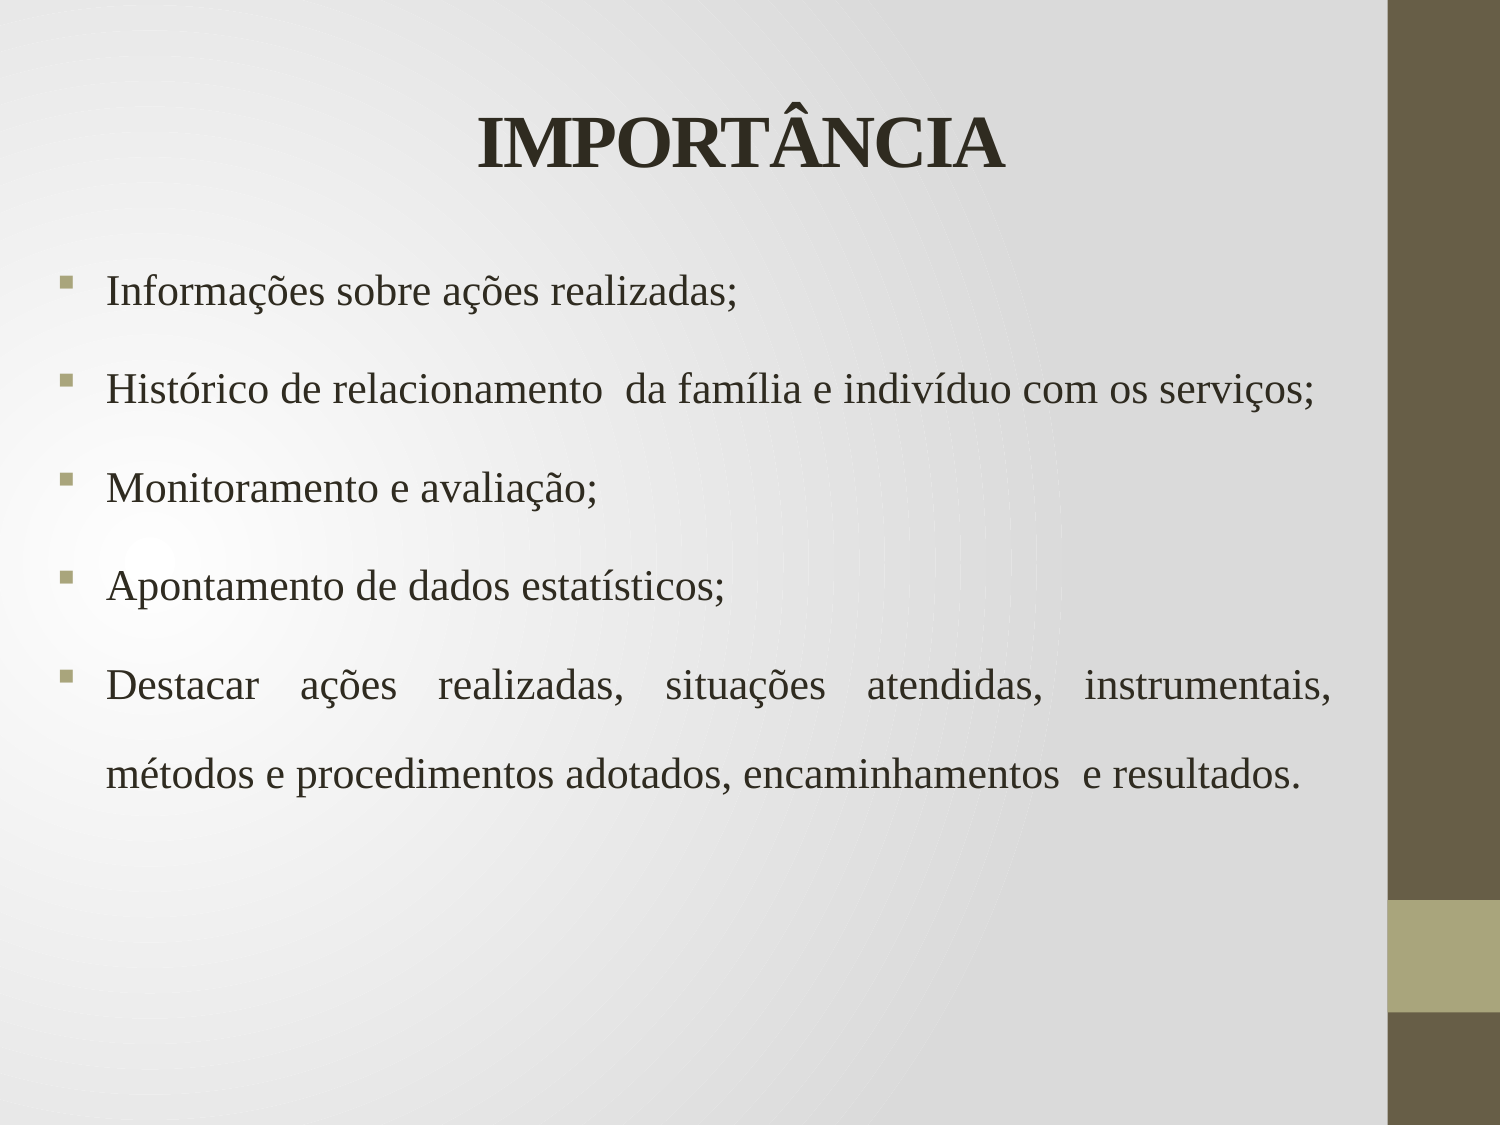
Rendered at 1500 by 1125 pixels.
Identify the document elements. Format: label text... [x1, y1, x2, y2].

title IMPORTÂNCIA [75, 78, 1425, 197]
list Informações sobre ações realizadas; Histórico de relacionamento da família e indivíduo com os serviços; Monitoramento e avaliação; Apontamento de dados estatísticos; Destacar ações realizadas, situações atendidas, instrumentais, métodos e procedimentos adotados, encaminhamentos e resultados. [41, 196, 1350, 988]
